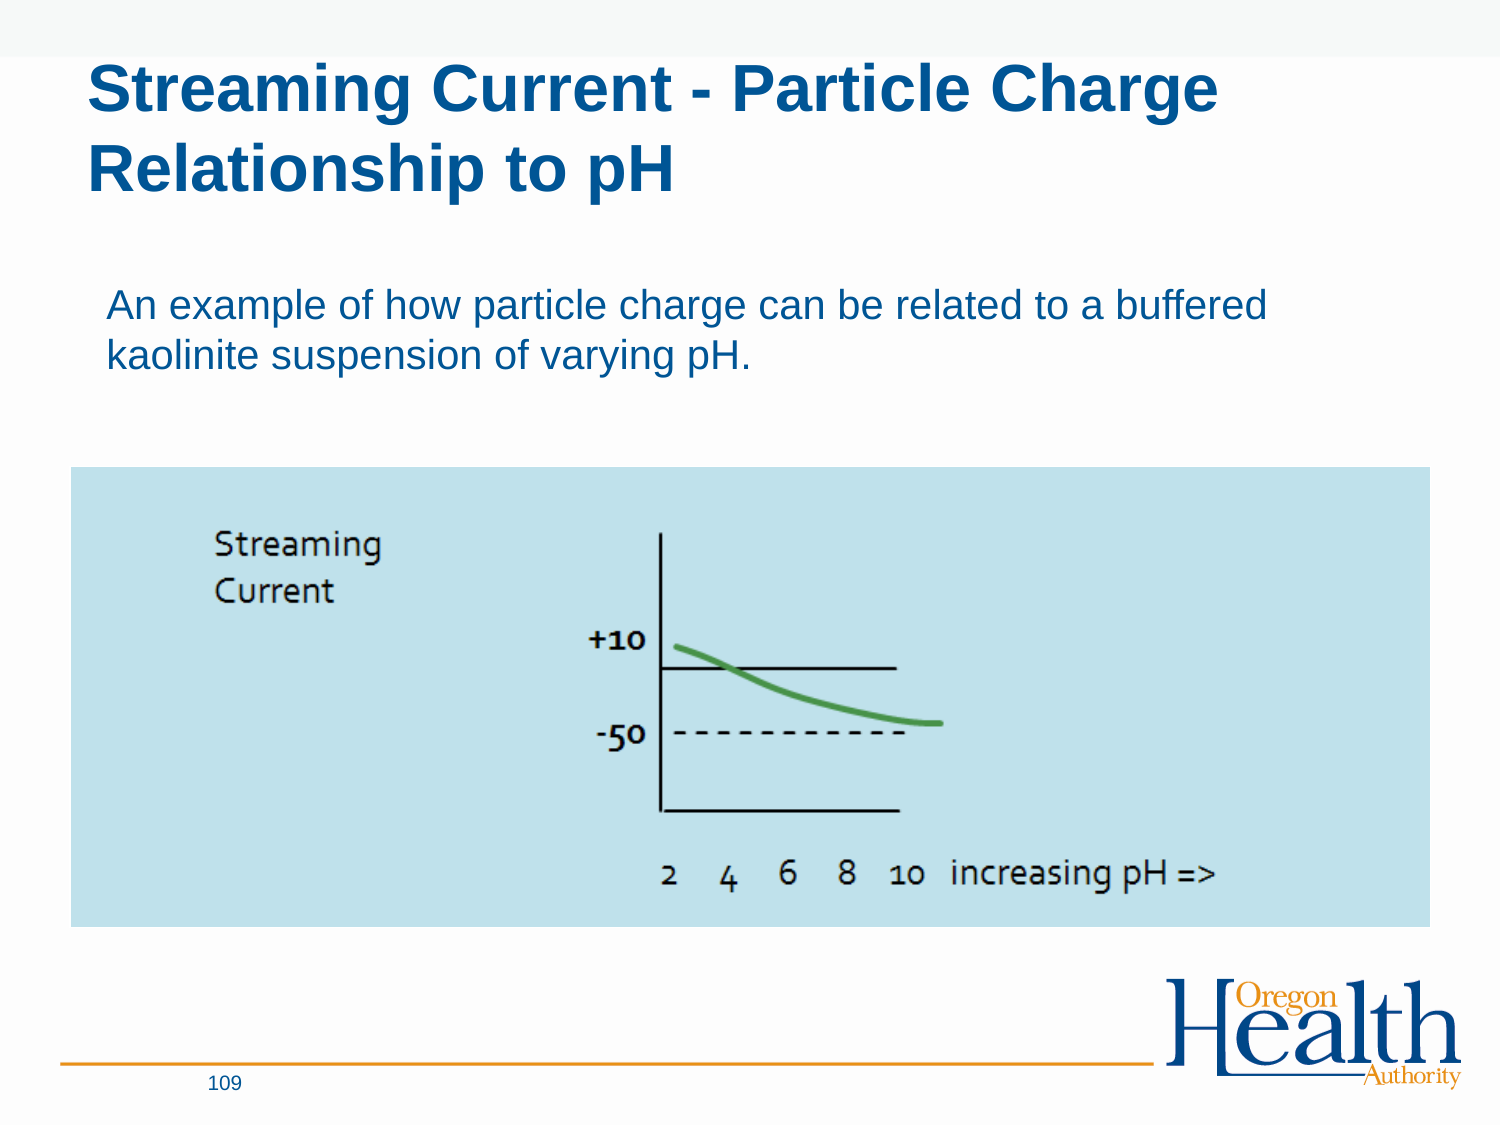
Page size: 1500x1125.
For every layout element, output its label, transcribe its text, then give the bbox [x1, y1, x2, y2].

title Streaming Current - Particle Charge Relationship to pH [72, 50, 1425, 200]
list An example of how particle charge can be related to a buffered kaolinite suspension of varying pH. [91, 270, 1443, 411]
slide_number 109 [49, 1062, 401, 1104]
picture [0, 0, 1500, 1125]
